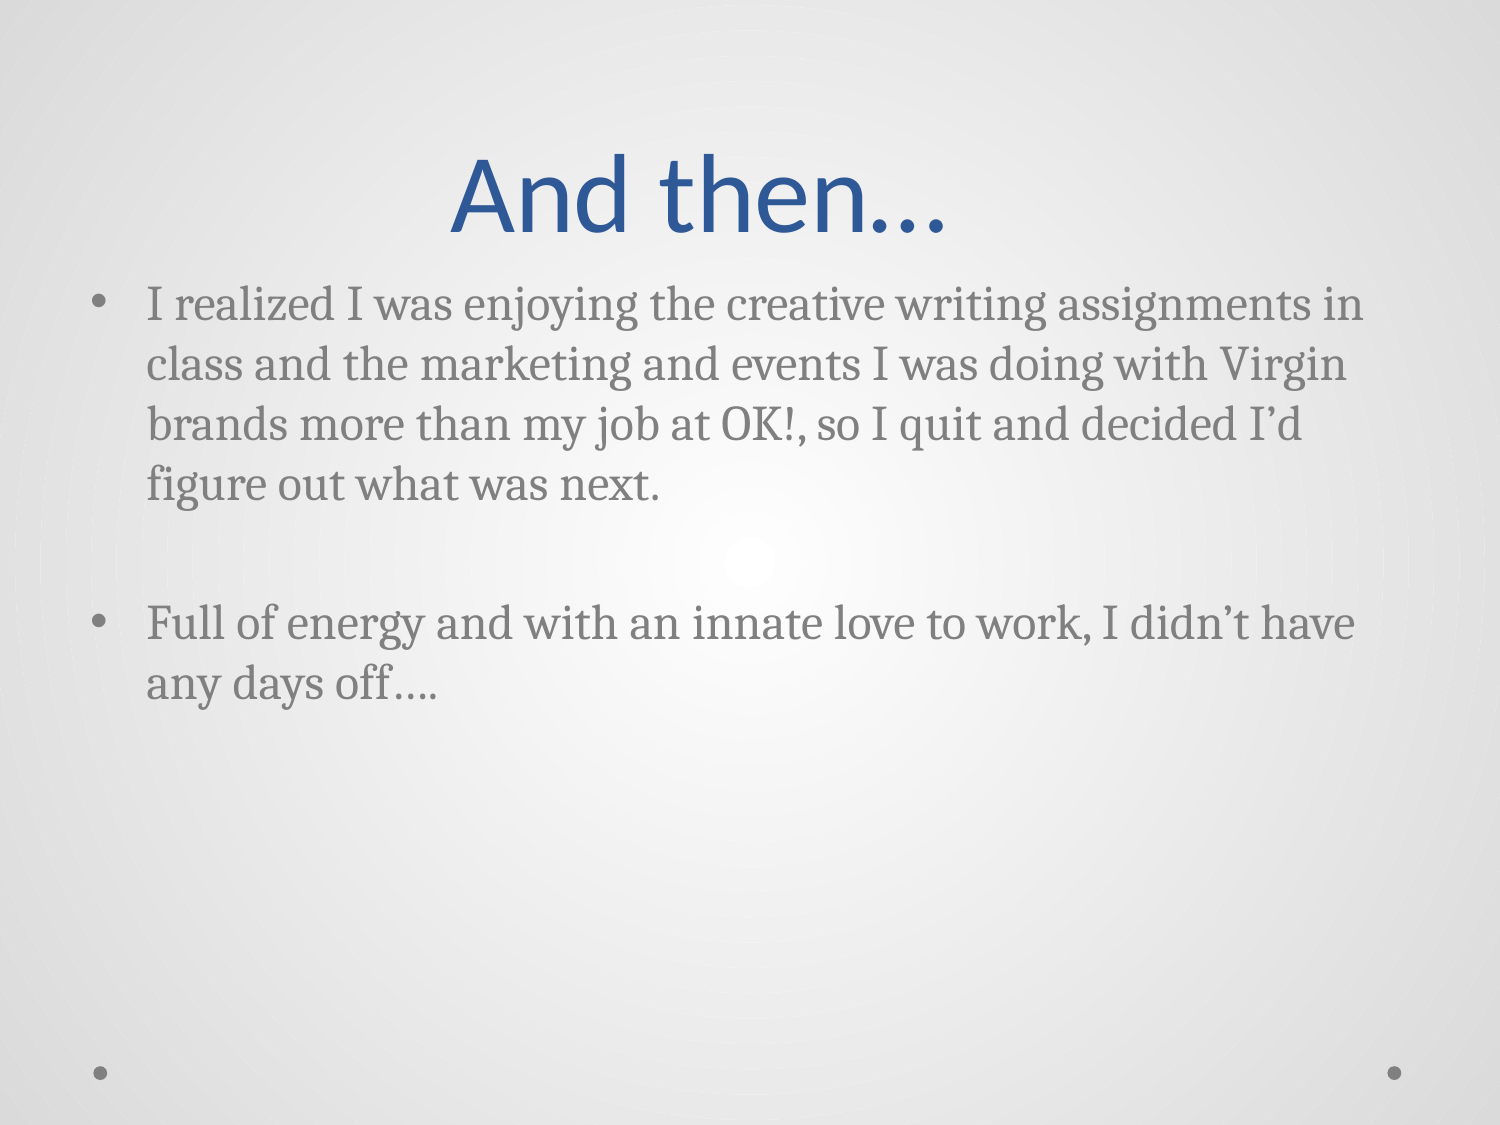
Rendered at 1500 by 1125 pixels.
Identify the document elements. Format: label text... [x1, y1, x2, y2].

list I realized I was enjoying the creative writing assignments in class and the marketing and events I was doing with Virgin brands more than my job at OK!, so I quit and decided I’d figure out what was next. Full of energy and with an innate love to work, I didn’t have any days off…. [75, 262, 1425, 1005]
title And then… [75, 0, 1425, 262]
